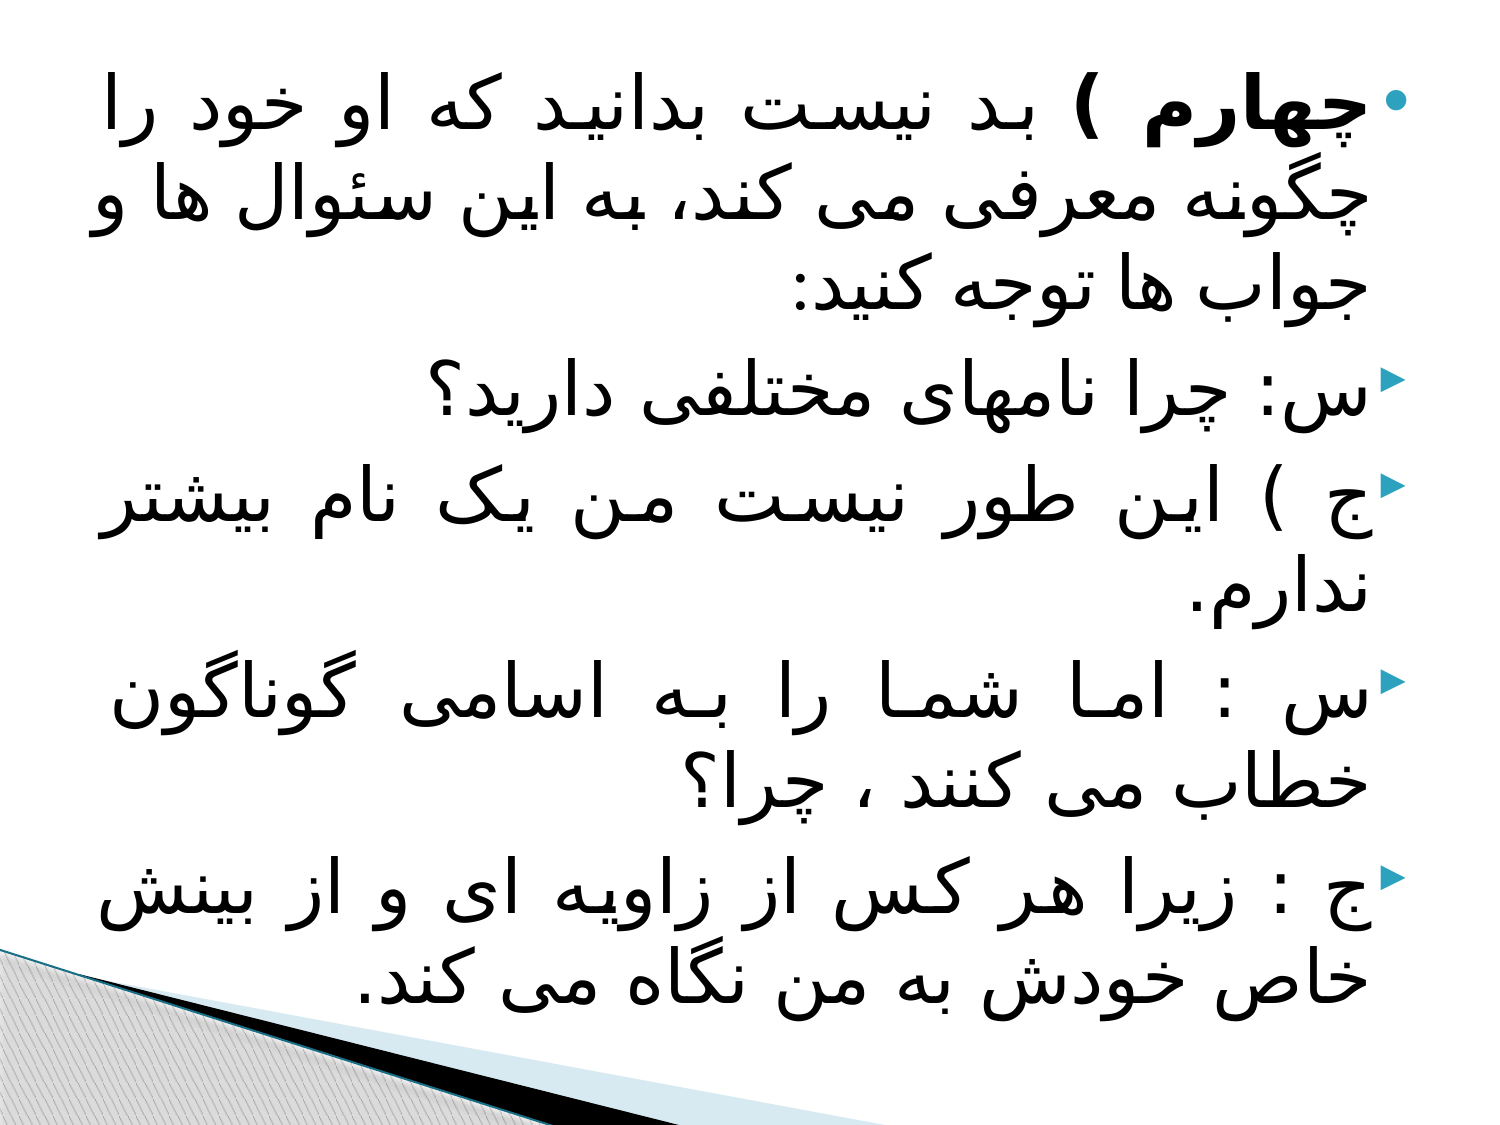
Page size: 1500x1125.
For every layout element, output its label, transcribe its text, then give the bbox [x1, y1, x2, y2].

list چهارم ) بد نیست بدانید که او خود را چگونه معرفی می کند، به این سئوال ها و جواب ها توجه کنید: س: چرا نامهای مختلفی دارید؟ ج ) این طور نیست من یک نام بیشتر ندارم. س : اما شما را به اسامی گوناگون خطاب می کنند ، چرا؟ ج : زیرا هر کس از زاویه ای و از بینش خاص خودش به من نگاه می کند. [75, 46, 1425, 1005]
